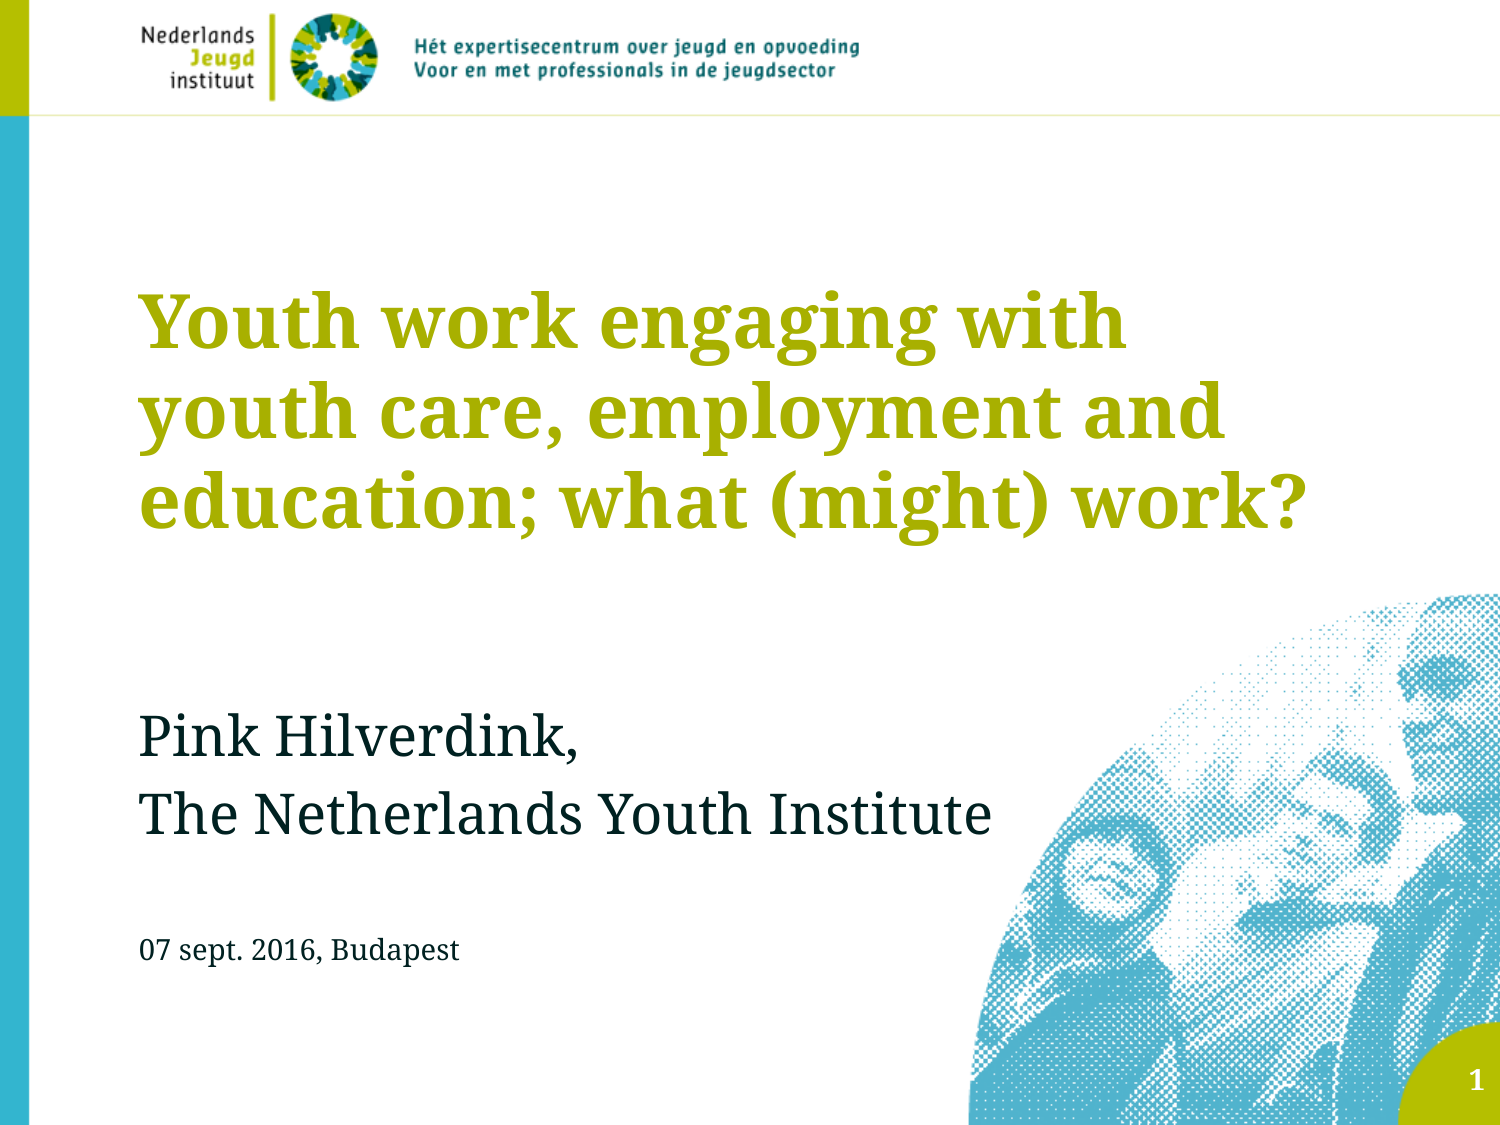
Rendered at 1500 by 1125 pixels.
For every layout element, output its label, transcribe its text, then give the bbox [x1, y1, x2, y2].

title Youth work engaging with youth care, employment and education; what (might) work? [123, 196, 1365, 622]
subtitle Pink Hilverdink, The Netherlands Youth Institute 07 sept. 2016, Budapest [123, 692, 1364, 917]
picture [0, 0, 1500, 1125]
slide_number 1 [1187, 1054, 1500, 1125]
